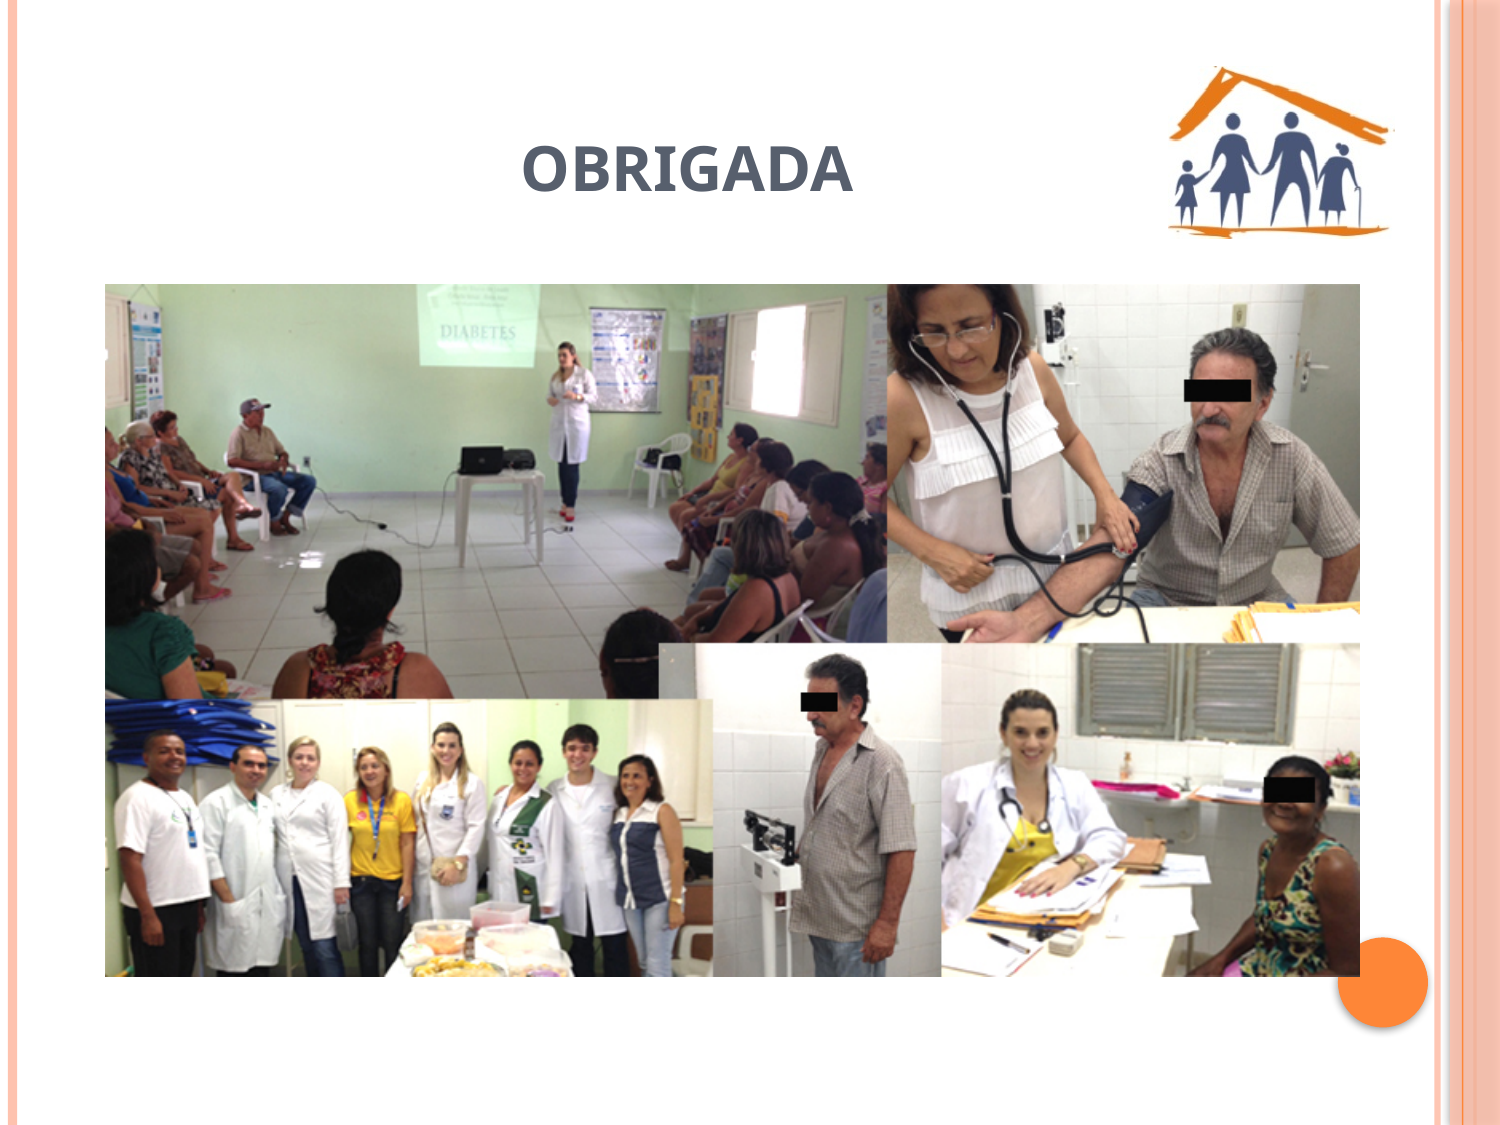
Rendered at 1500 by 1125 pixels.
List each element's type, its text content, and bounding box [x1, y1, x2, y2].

title Obrigada [75, 23, 1300, 211]
picture [104, 283, 1360, 978]
picture [1168, 65, 1396, 239]
